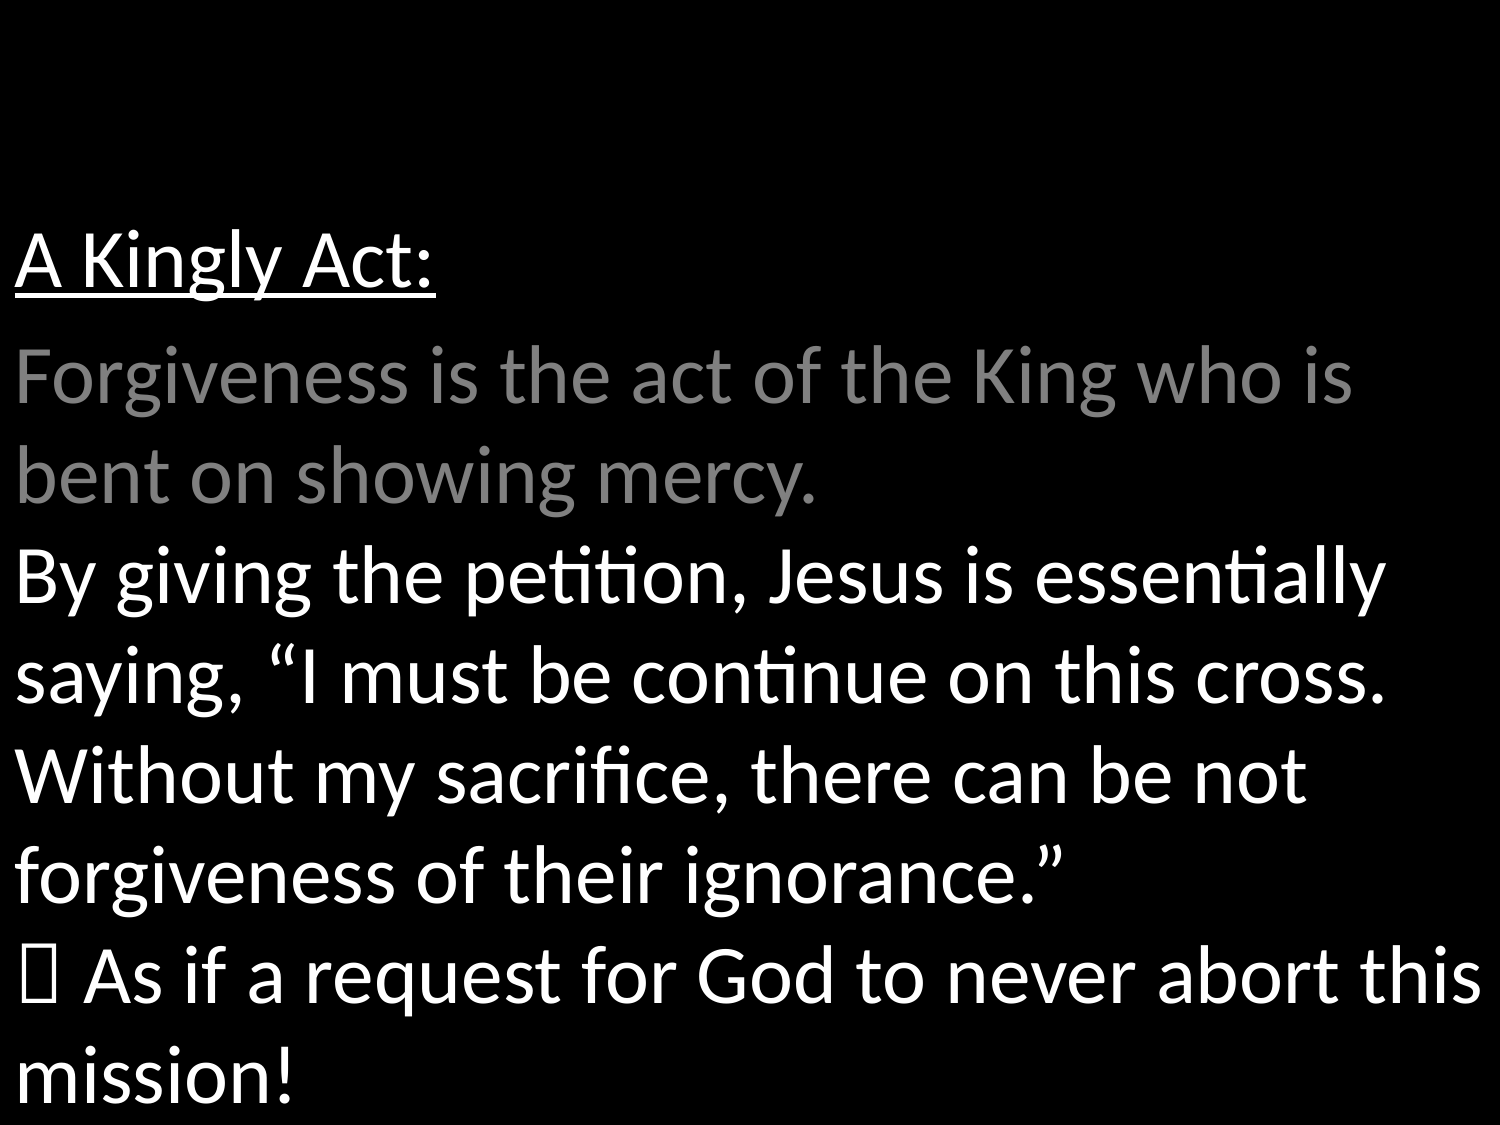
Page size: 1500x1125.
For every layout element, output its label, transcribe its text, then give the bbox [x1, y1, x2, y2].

text_box Forgiveness is the act of the King who is bent on showing mercy. By giving the petition, Jesus is essentially saying, “I must be continue on this cross. Without my sacrifice, there can be not forgiveness of their ignorance.”  As if a request for God to never abort this mission! [0, 312, 1500, 1125]
text_box A Kingly Act: [0, 196, 1500, 312]
